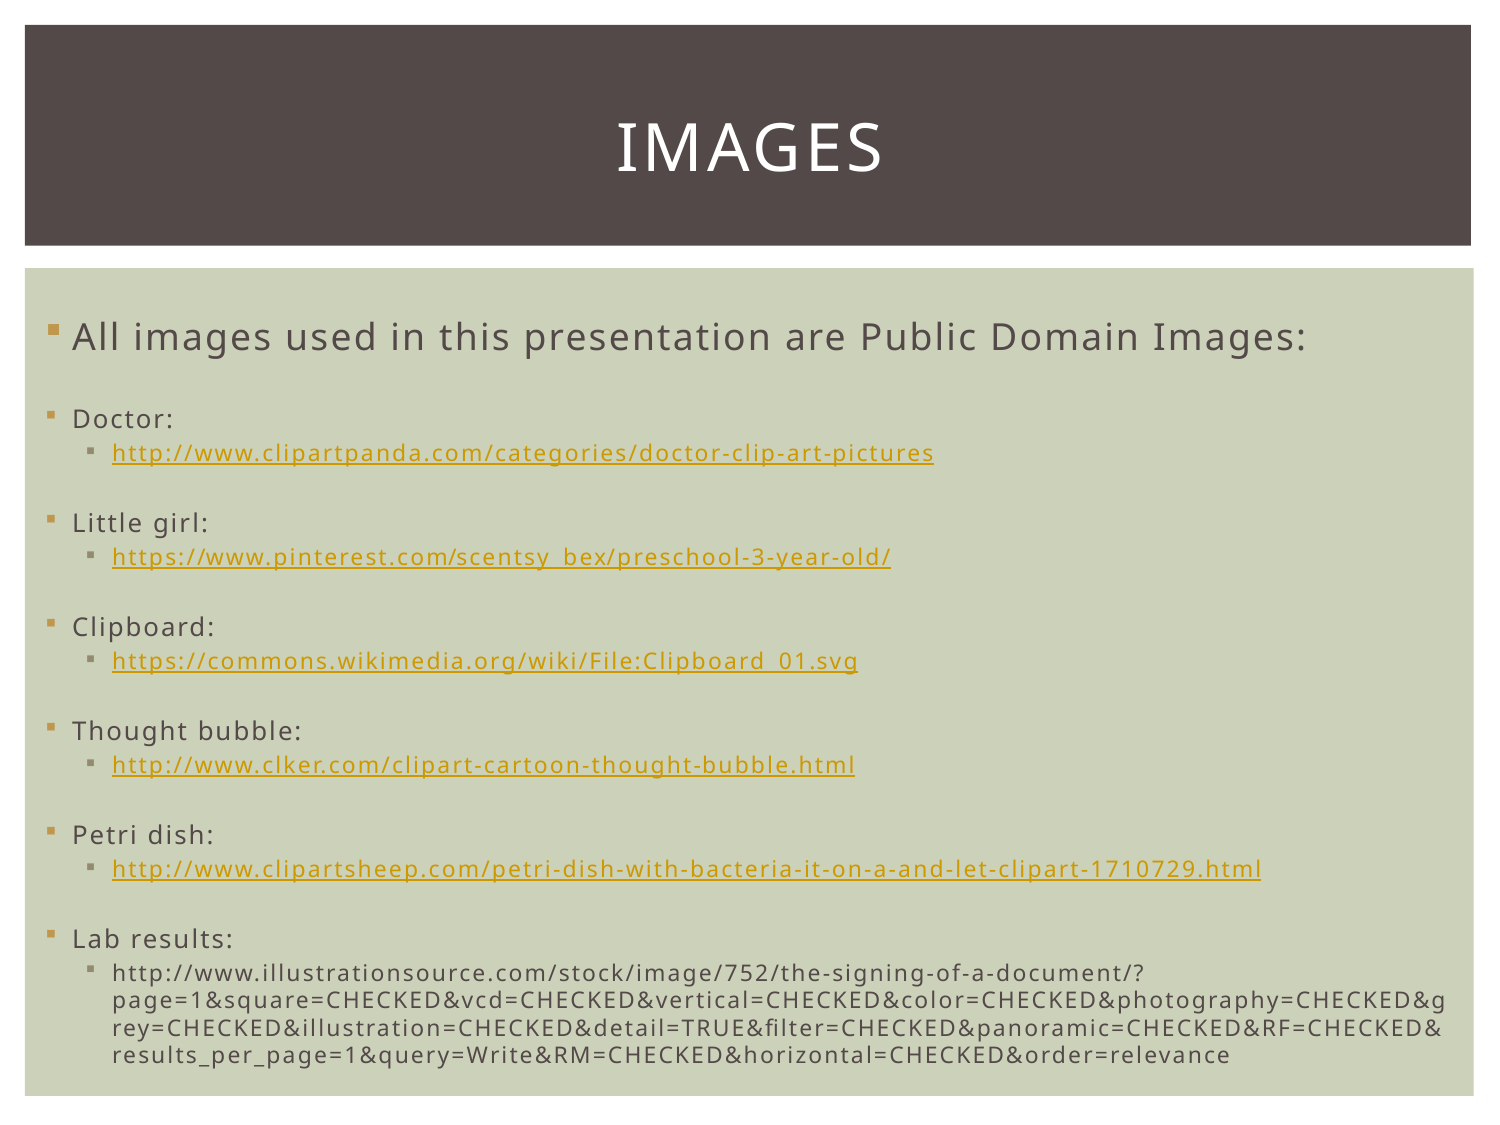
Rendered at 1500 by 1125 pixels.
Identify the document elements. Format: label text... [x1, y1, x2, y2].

title Images [62, 58, 1438, 232]
list All images used in this presentation are Public Domain Images: Doctor: http://www.clipartpanda.com/categories/doctor-clip-art-pictures Little girl: https://www.pinterest.com/scentsy_bex/preschool-3-year-old/ Clipboard: https://commons.wikimedia.org/wiki/File:Clipboard_01.svg Thought bubble: http://www.clker.com/clipart-cartoon-thought-bubble.html Petri dish: http://www.clipartsheep.com/petri-dish-with-bacteria-it-on-a-and-let-clipart-1710729.html Lab results: http://www.illustrationsource.com/stock/image/752/the-signing-of-a-document/?page=1&square=CHECKED&vcd=CHECKED&vertical=CHECKED&color=CHECKED&photography=CHECKED&grey=CHECKED&illustration=CHECKED&detail=TRUE&filter=CHECKED&panoramic=CHECKED&RF=CHECKED&results_per_page=1&query=Write&RM=CHECKED&horizontal=CHECKED&order=relevance [0, 305, 1468, 1077]
